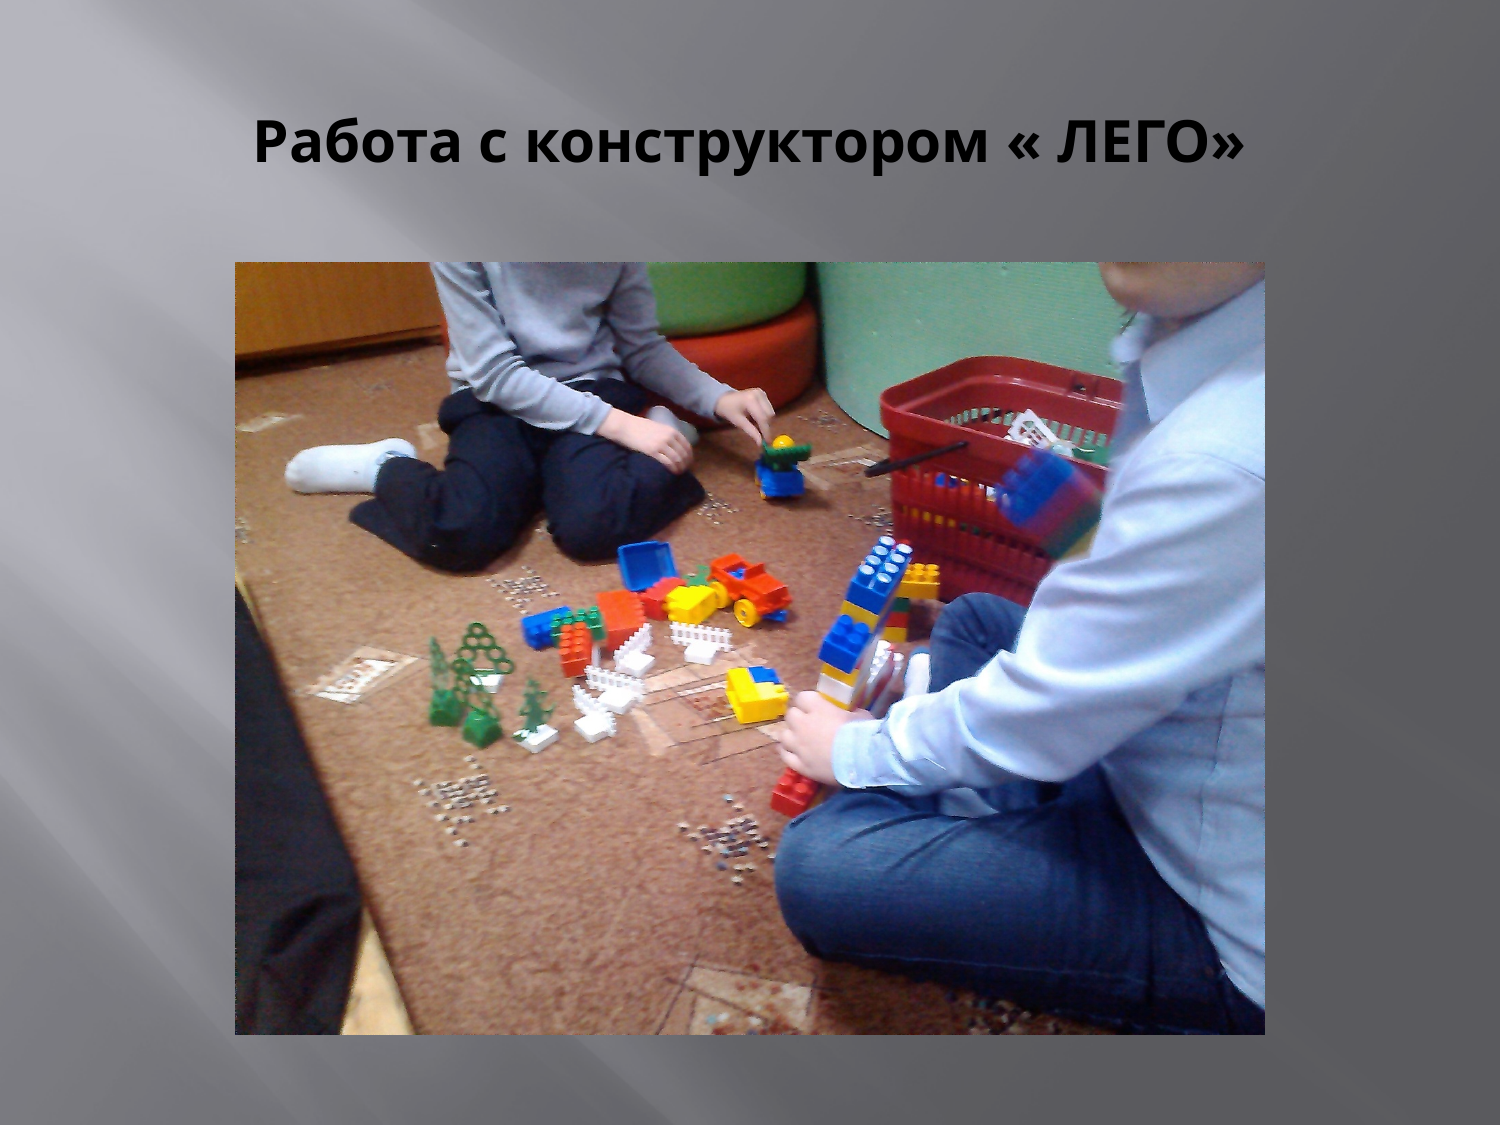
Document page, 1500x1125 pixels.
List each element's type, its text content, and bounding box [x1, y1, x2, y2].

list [234, 262, 1266, 1036]
title Работа с конструктором « ЛЕГО» [75, 45, 1425, 233]
